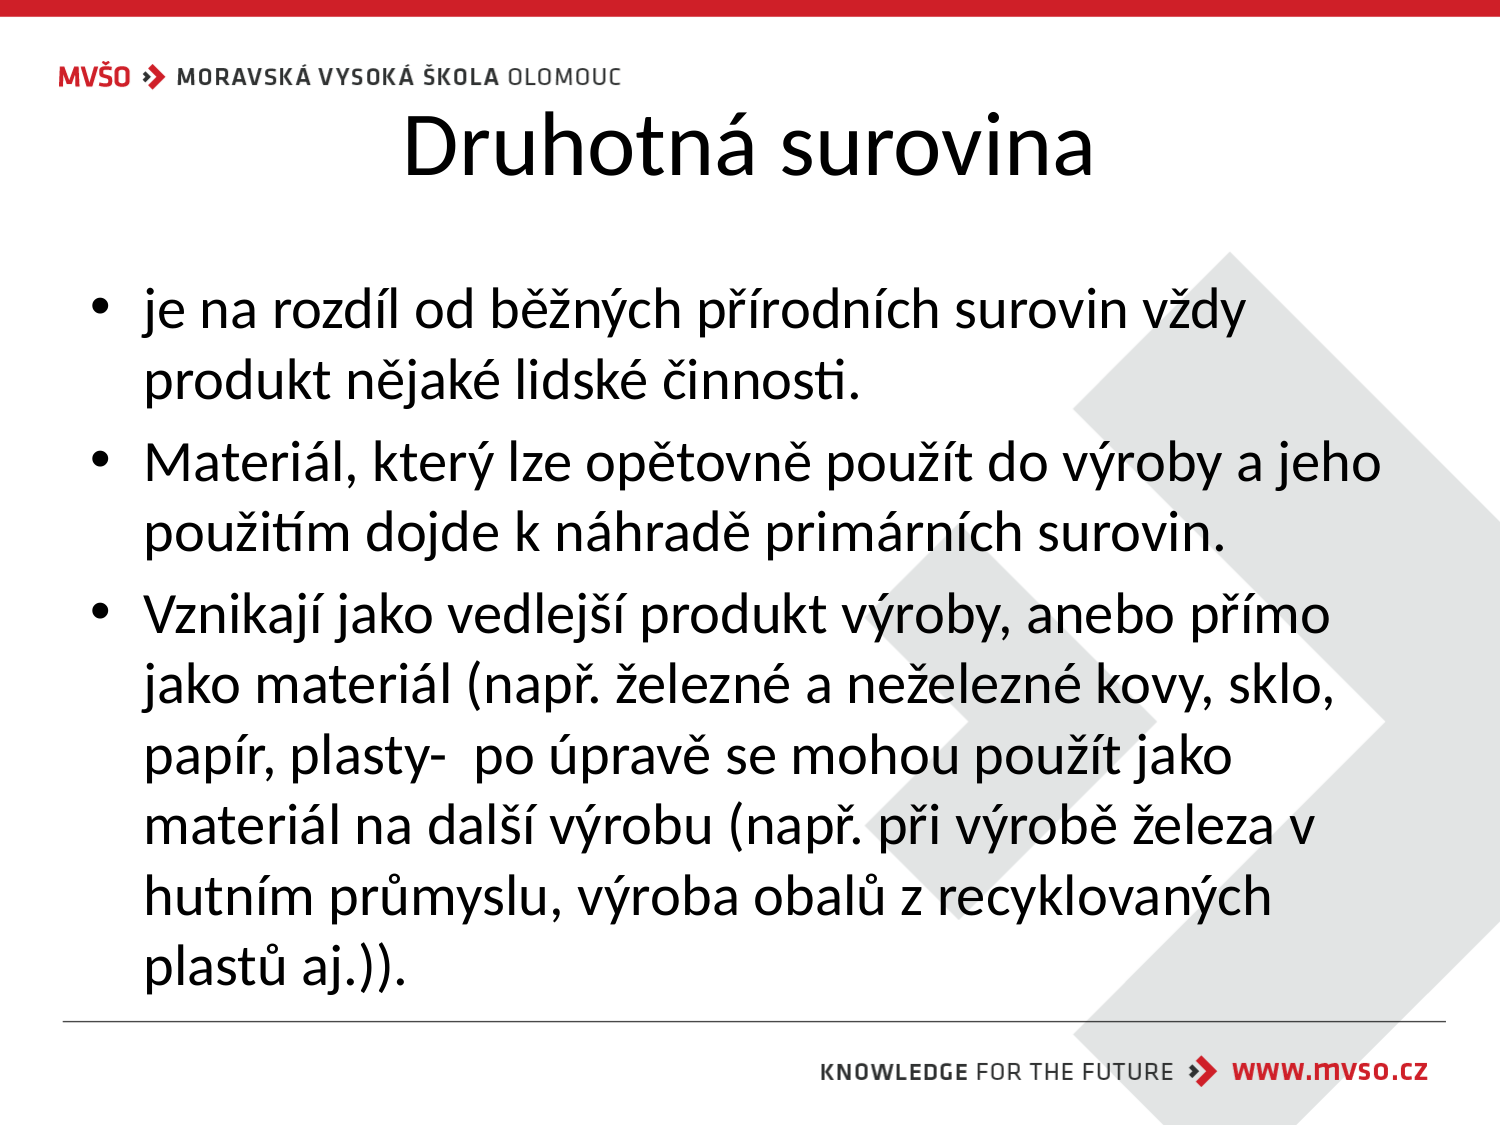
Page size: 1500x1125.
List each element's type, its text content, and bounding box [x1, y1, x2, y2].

picture [0, 0, 1500, 1125]
title Druhotná surovina [75, 45, 1425, 233]
list je na rozdíl od běžných přírodních surovin vždy produkt nějaké lidské činnosti. Materiál, který lze opětovně použít do výroby a jeho použitím dojde k náhradě primárních surovin. Vznikají jako vedlejší produkt výroby, anebo přímo jako materiál (např. železné a neželezné kovy, sklo, papír, plasty- po úpravě se mohou použít jako materiál na další výrobu (např. při výrobě železa v hutním průmyslu, výroba obalů z recyklovaných plastů aj.)). [75, 262, 1425, 1005]
